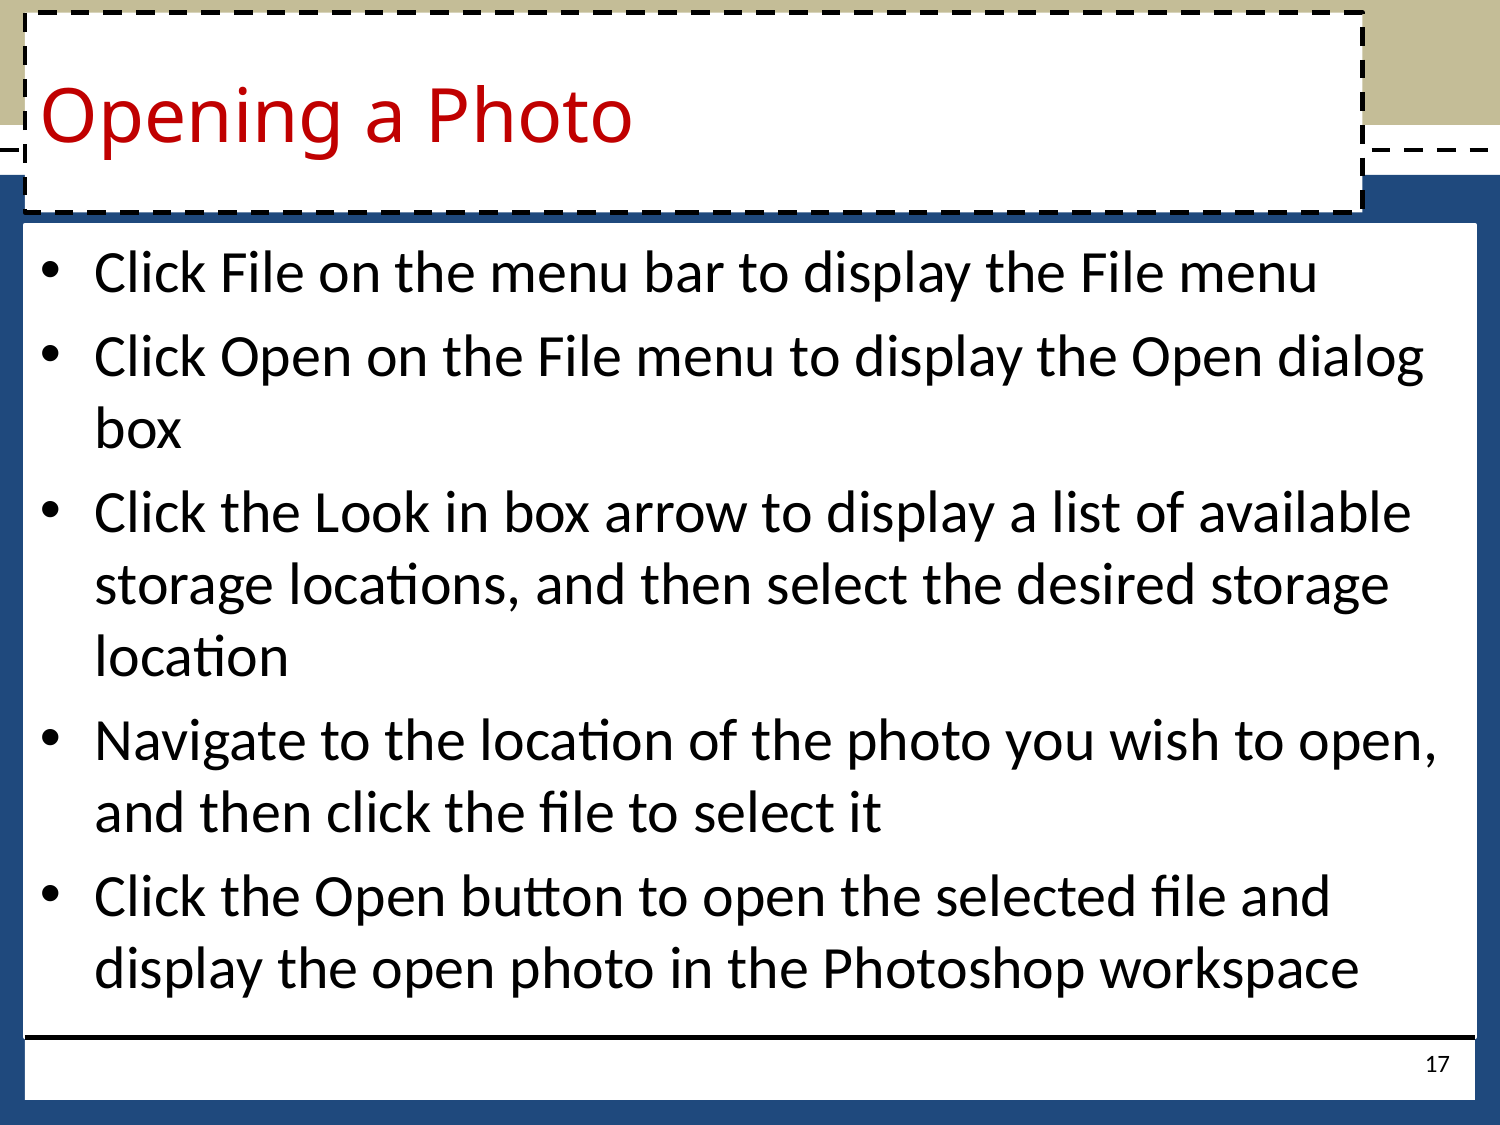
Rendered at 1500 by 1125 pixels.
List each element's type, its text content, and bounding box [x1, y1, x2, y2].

title Opening a Photo [23, 10, 1365, 215]
slide_number 17 [1400, 1040, 1475, 1100]
list Click File on the menu bar to display the File menu Click Open on the File menu to display the Open dialog box Click the Look in box arrow to display a list of available storage locations, and then select the desired storage location Navigate to the location of the photo you wish to open, and then click the file to select it Click the Open button to open the selected file and display the open photo in the Photoshop workspace [24, 224, 1475, 1024]
